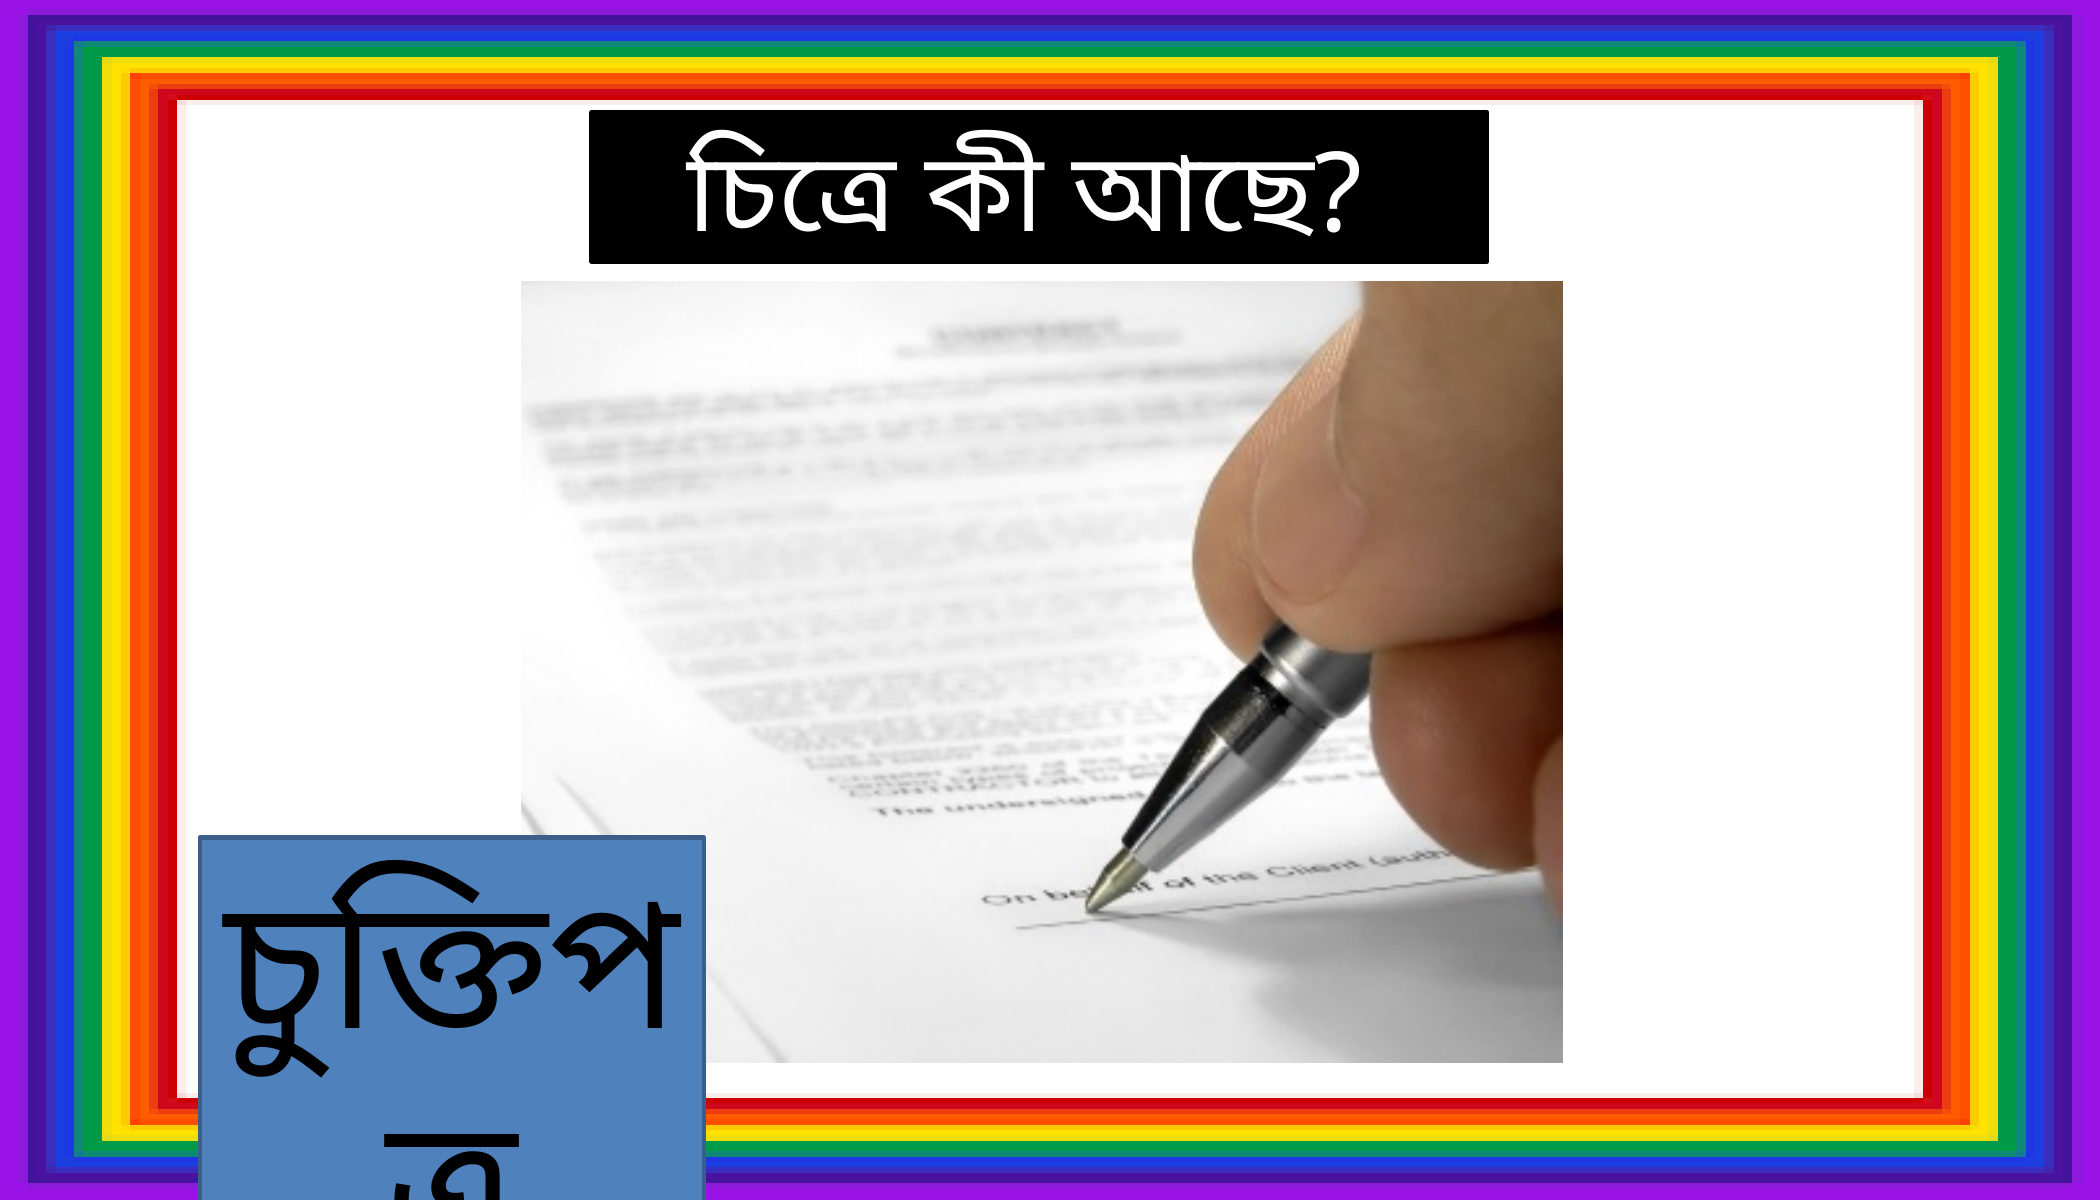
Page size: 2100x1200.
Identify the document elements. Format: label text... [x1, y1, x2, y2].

picture [0, 0, 2100, 1200]
text_box চুক্তিপত্র [198, 835, 706, 1200]
text_box চিত্রে কী আছে? [589, 110, 1489, 264]
